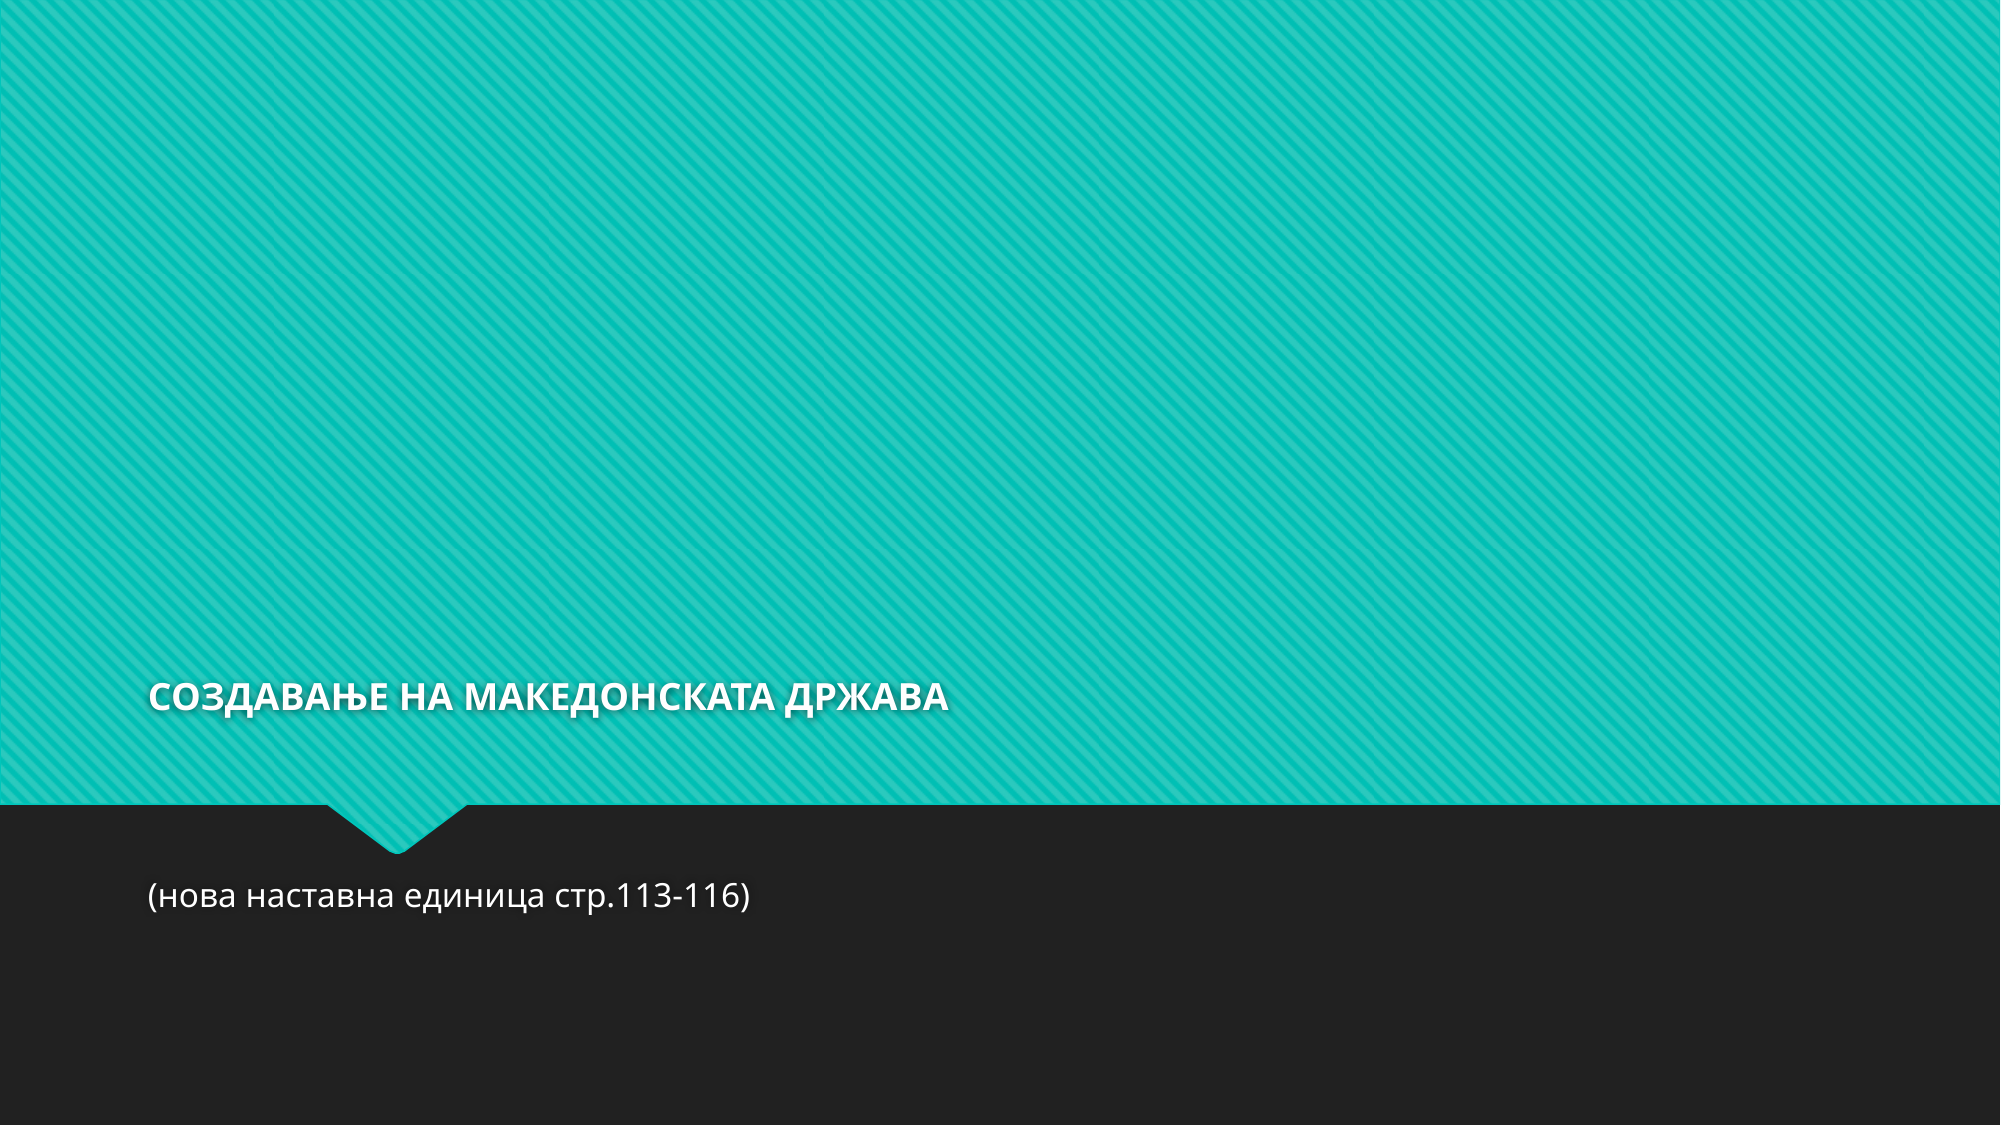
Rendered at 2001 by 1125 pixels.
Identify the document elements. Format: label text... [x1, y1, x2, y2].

subtitle (нова наставна единица стр.113-116) [132, 866, 1868, 938]
title СОЗДАВАЊЕ НА МАКЕДОНСКАТА ДРЖАВА [132, 237, 1868, 726]
